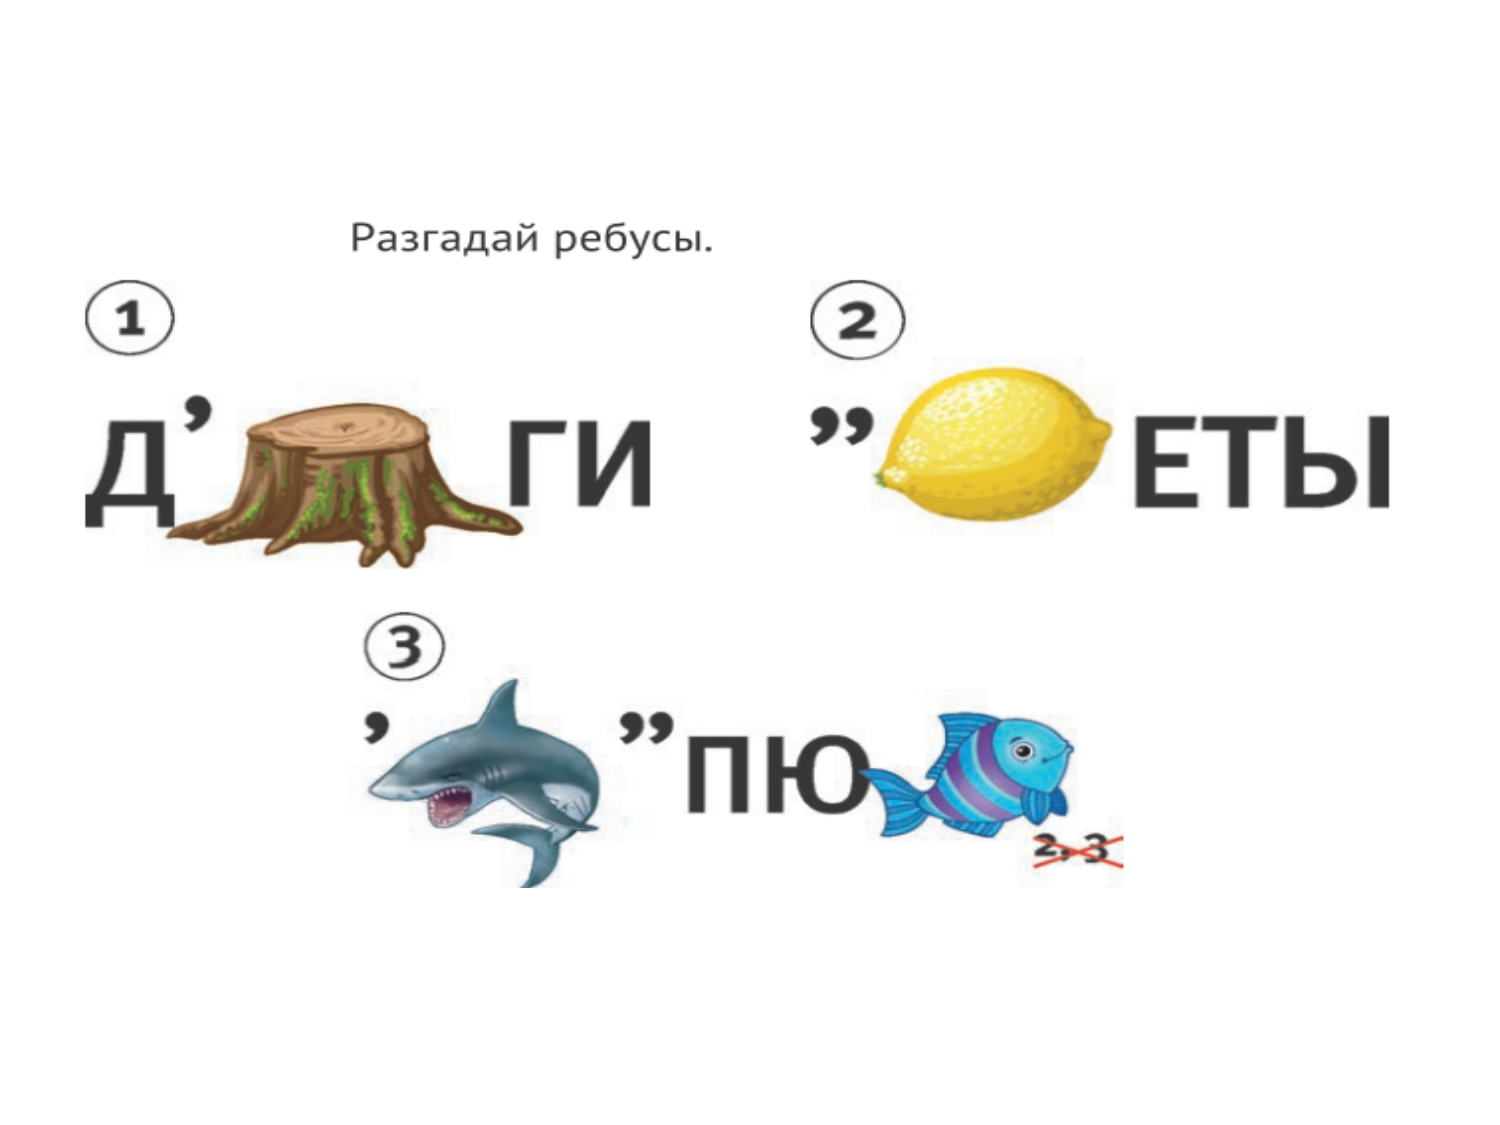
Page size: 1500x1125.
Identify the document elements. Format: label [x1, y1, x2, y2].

text_box [52, 195, 1448, 889]
